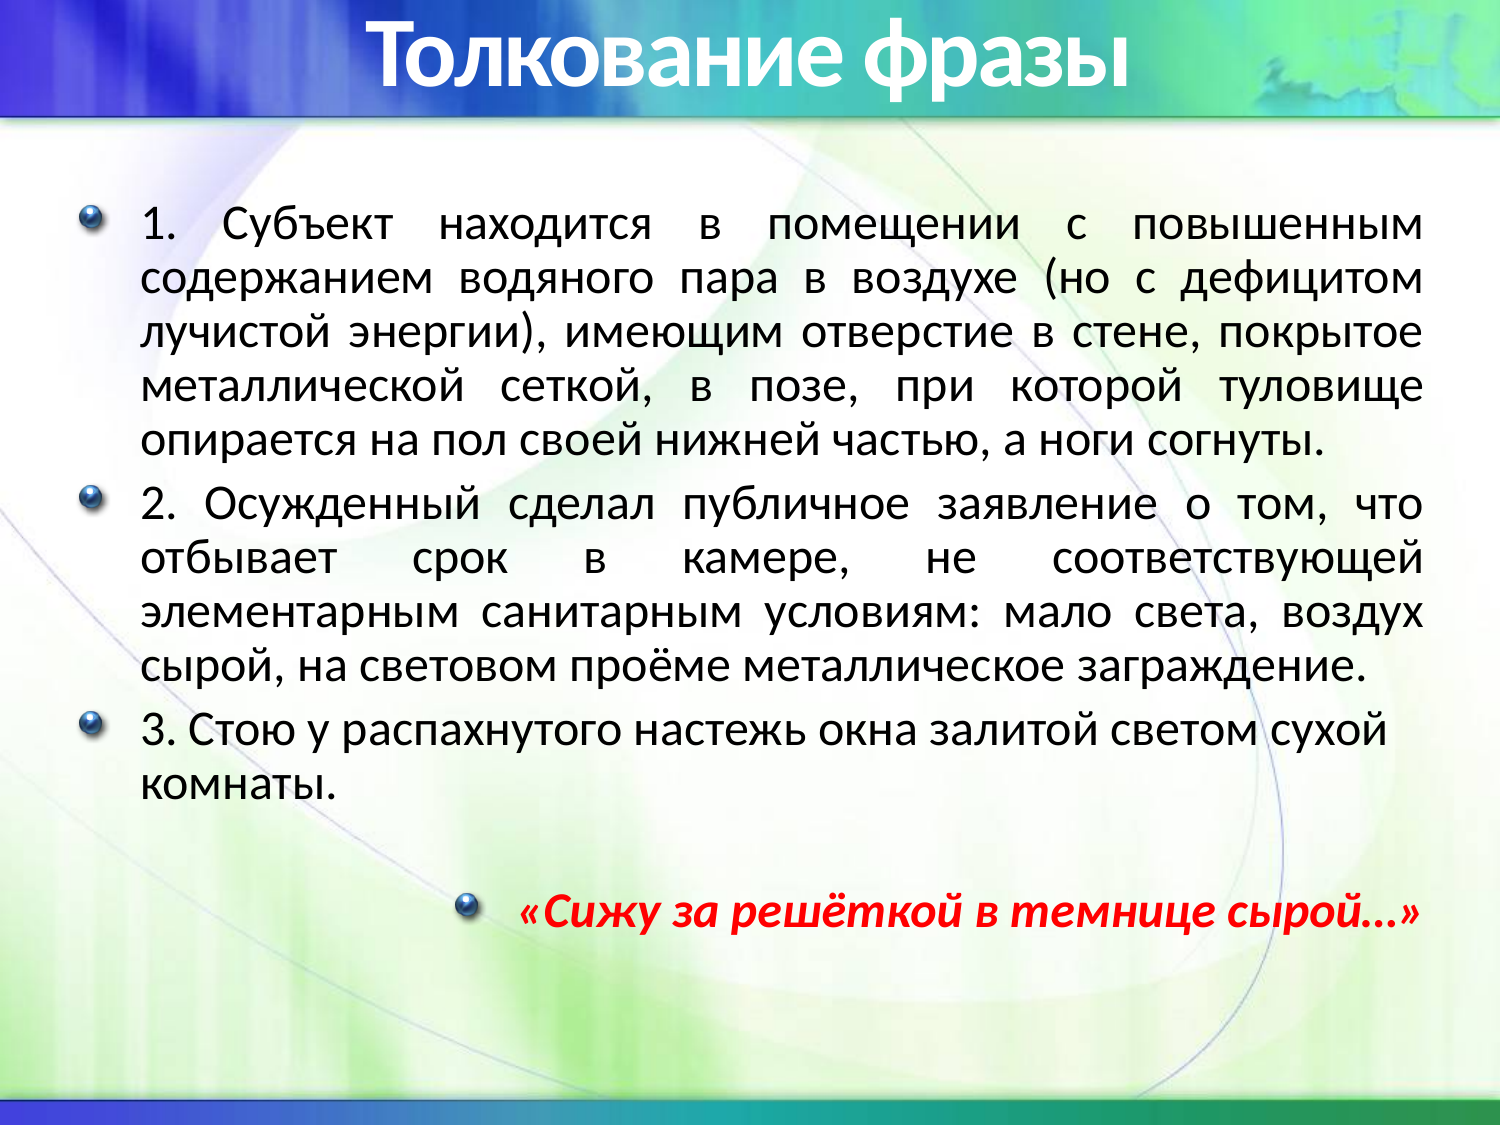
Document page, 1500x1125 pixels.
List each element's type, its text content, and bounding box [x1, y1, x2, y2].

title Толкование фразы [62, 0, 1438, 110]
list 1. Субъект находится в помещении с повышенным содержанием водяного пара в воздухе (но с дефицитом лучистой энергии), имеющим отверстие в стене, покрытое металлической сеткой, в позе, при которой туловище опирается на пол своей нижней частью, а ноги согнуты. 2. Осужденный сделал публичное заявление о том, что отбывает срок в камере, не соответствующей элементарным санитарным условиям: мало света, воздух сырой, на световом проёме металлическое заграждение. 3. Стою у распахнутого настежь окна залитой светом сухой комнаты. «Сижу за решёткой в темнице сырой…» [75, 196, 1425, 1059]
picture [0, 0, 1500, 1125]
